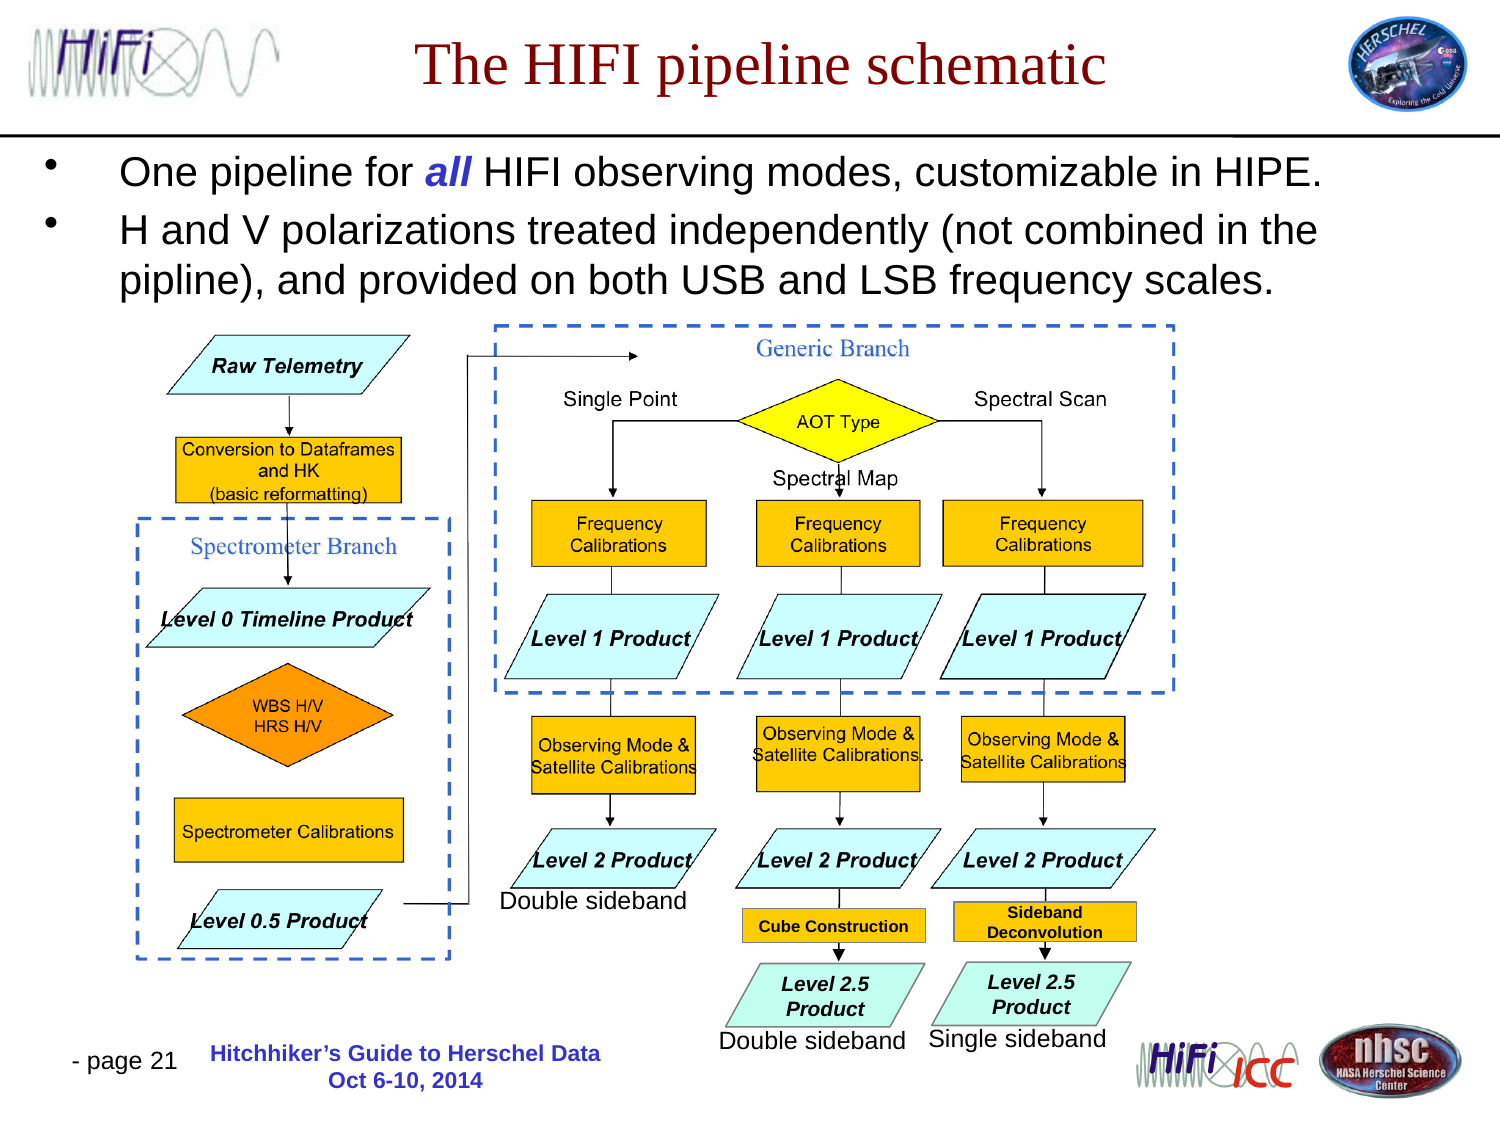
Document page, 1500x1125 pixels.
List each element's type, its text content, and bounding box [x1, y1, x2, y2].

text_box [1043, 887, 1048, 961]
picture [18, 14, 147, 109]
text_box One pipeline for all HIFI observing modes, customizable in HIPE. H and V polarizations treated independently (not combined in the pipline), and provided on both USB and LSB frequency scales. [29, 137, 1471, 291]
text_box Level 2.5 Product [935, 969, 1130, 1015]
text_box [837, 888, 841, 962]
text_box Single sideband [913, 1015, 1123, 1061]
title The HIFI pipeline schematic [147, 6, 1377, 114]
picture [1377, 15, 1469, 114]
picture [94, 323, 1216, 961]
text_box Level 2.5 Product [728, 969, 925, 1017]
picture [1315, 1019, 1466, 1102]
text_box Double sideband [703, 1017, 923, 1062]
picture [1136, 1030, 1299, 1100]
